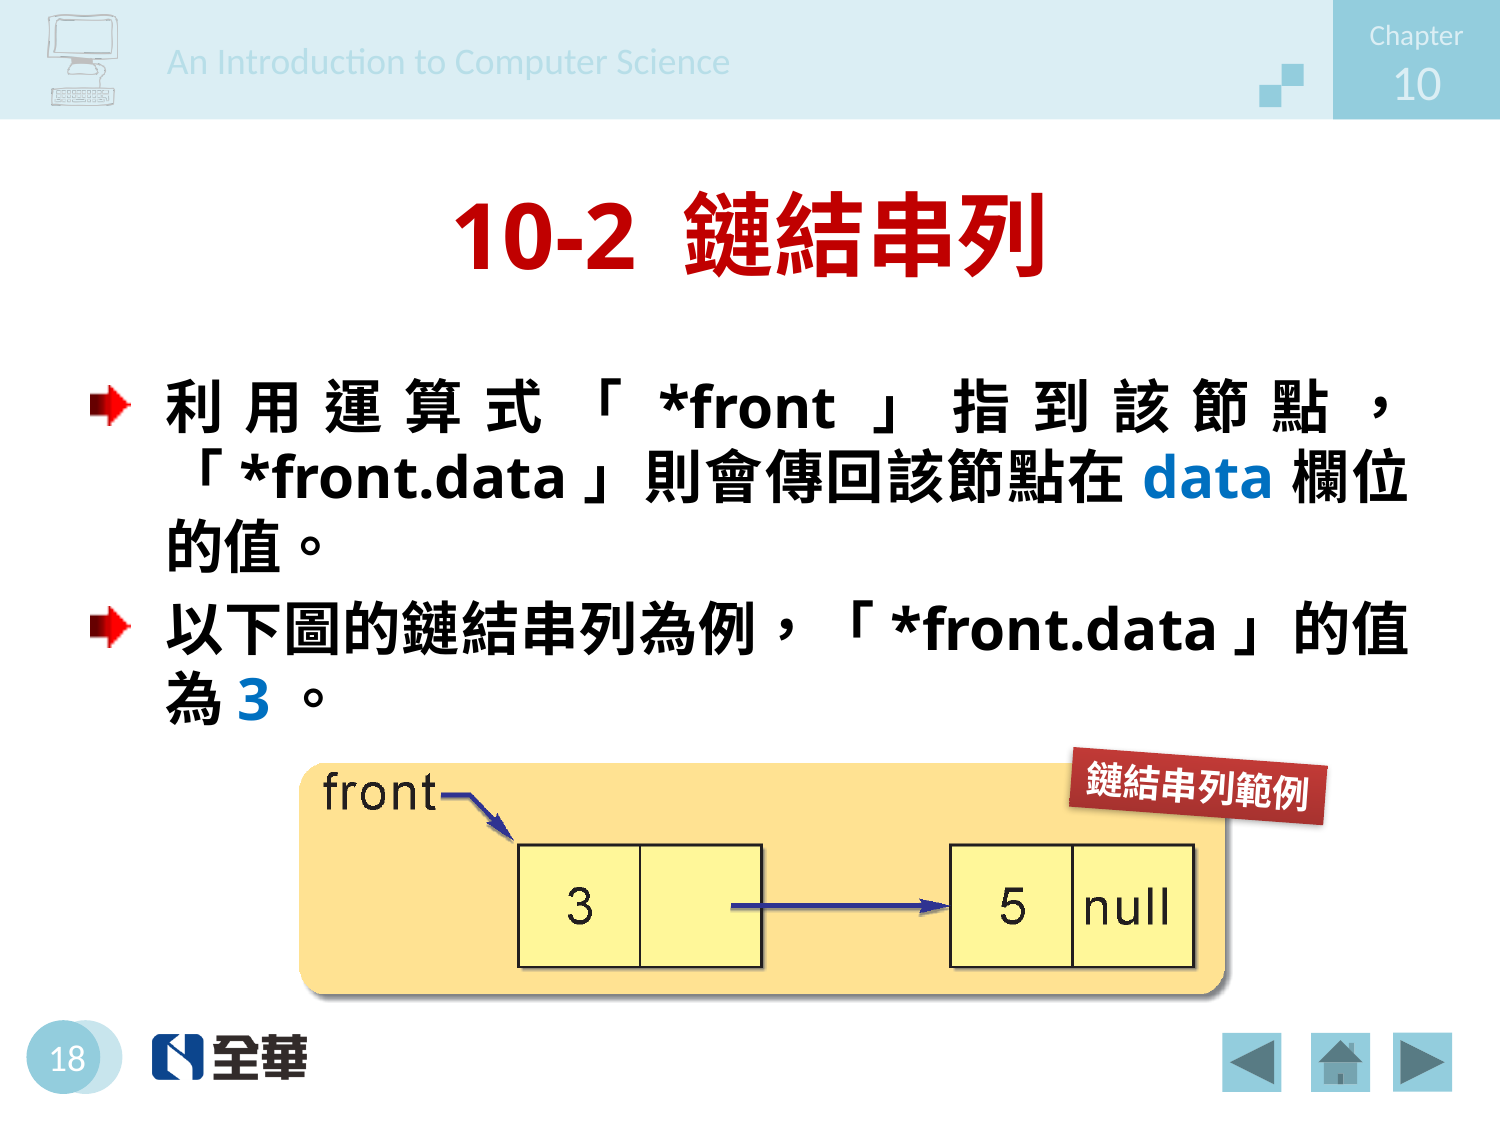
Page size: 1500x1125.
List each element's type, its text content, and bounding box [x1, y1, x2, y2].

picture [90, 606, 131, 648]
picture [90, 385, 131, 426]
picture [299, 763, 1234, 1004]
title 10-2 鏈結串列 [75, 138, 1425, 327]
picture [47, 14, 118, 106]
list 利用運算式「*front」指到該節點，「*front.data」則會傳回該節點在data欄位的值。 以下圖的鏈結串列為例，「*front.data」的值為3。 [75, 363, 1425, 1005]
picture [152, 1034, 307, 1080]
text_box 鏈結串列範例 [1072, 747, 1328, 826]
